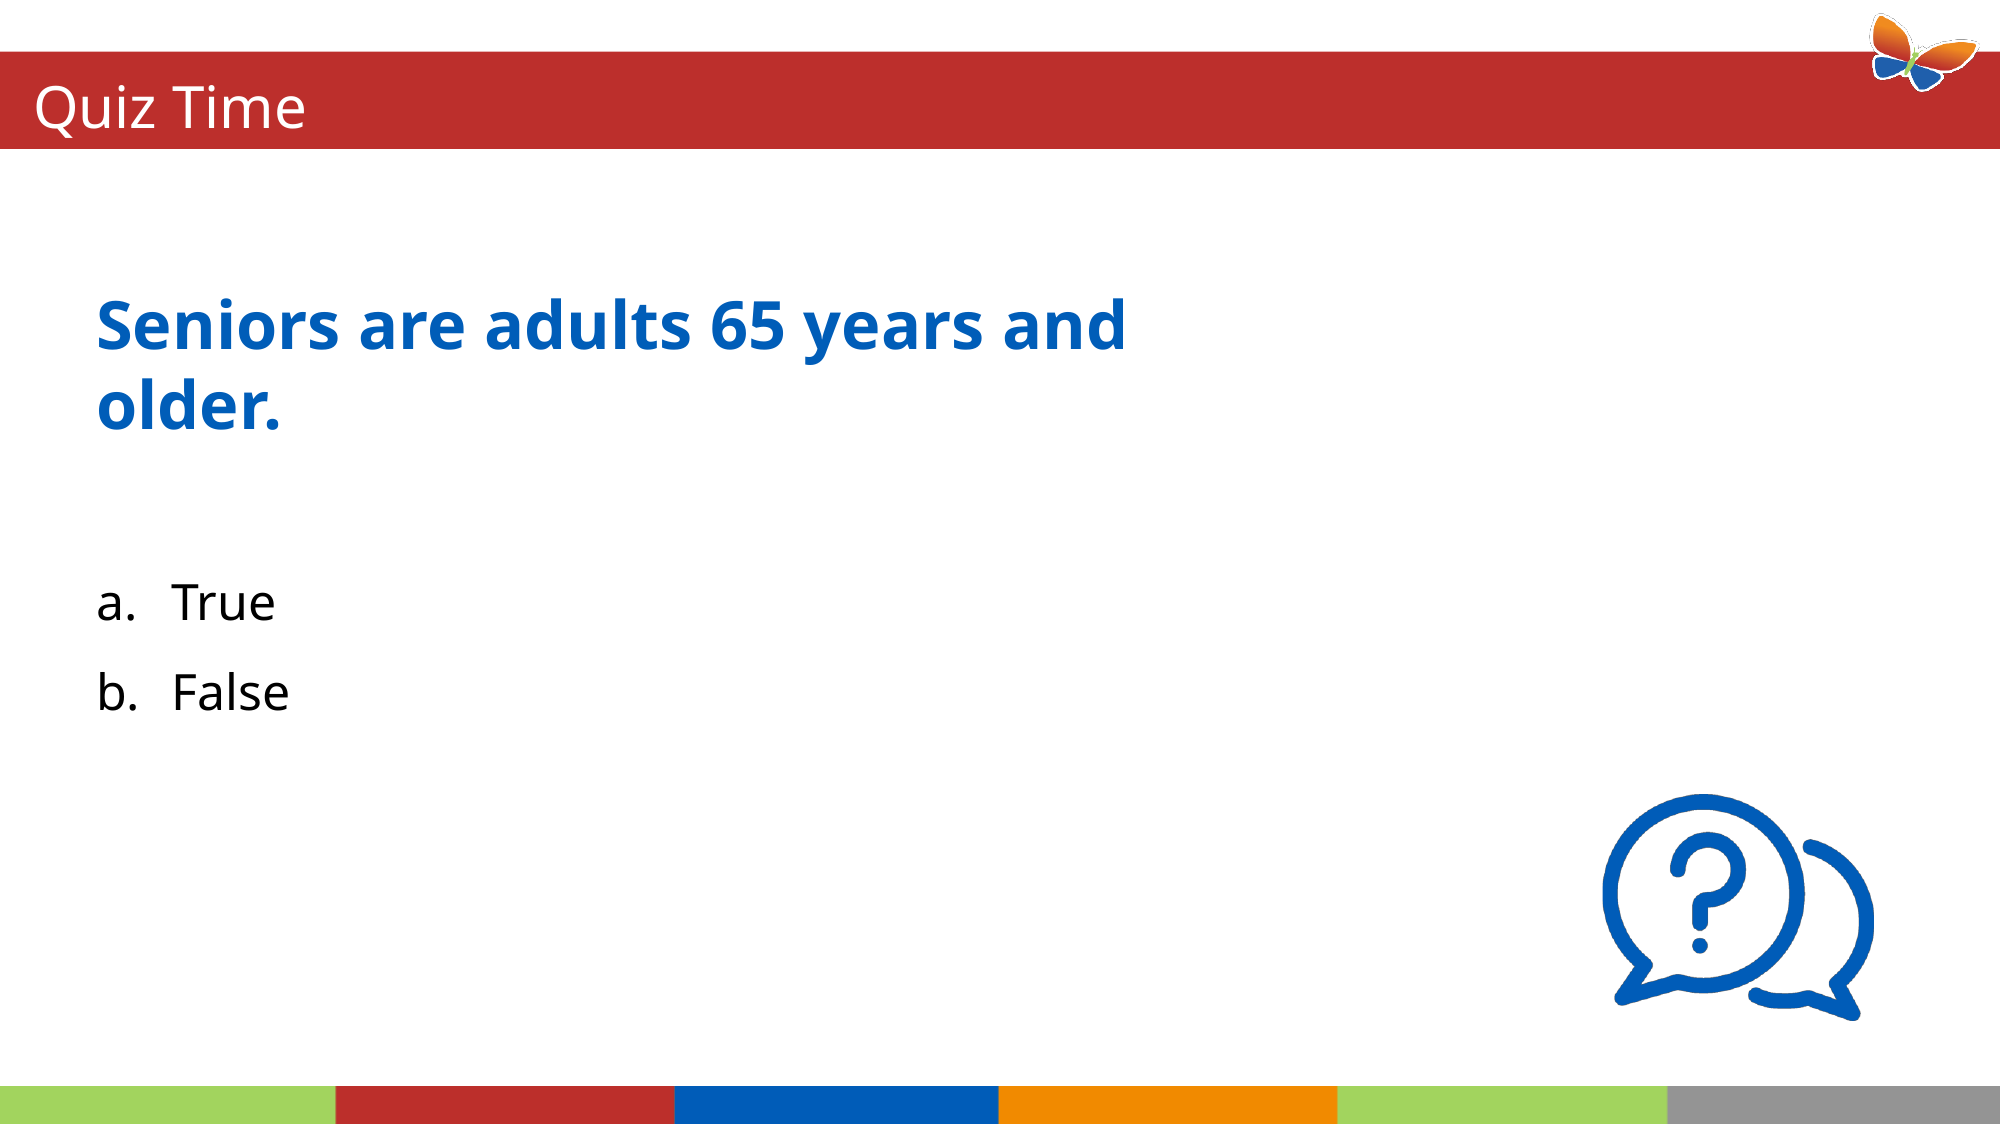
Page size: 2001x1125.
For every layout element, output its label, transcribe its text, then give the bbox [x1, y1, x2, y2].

text_box [1602, 794, 1874, 1021]
text_box [1969, 51, 2000, 149]
text_box [1862, 9, 1986, 96]
text_box [0, 51, 1862, 149]
text_box [0, 1086, 2000, 1124]
text_box Seniors are adults 65 years and older. True False [94, 282, 1304, 721]
title Quiz Time [31, 70, 1969, 259]
